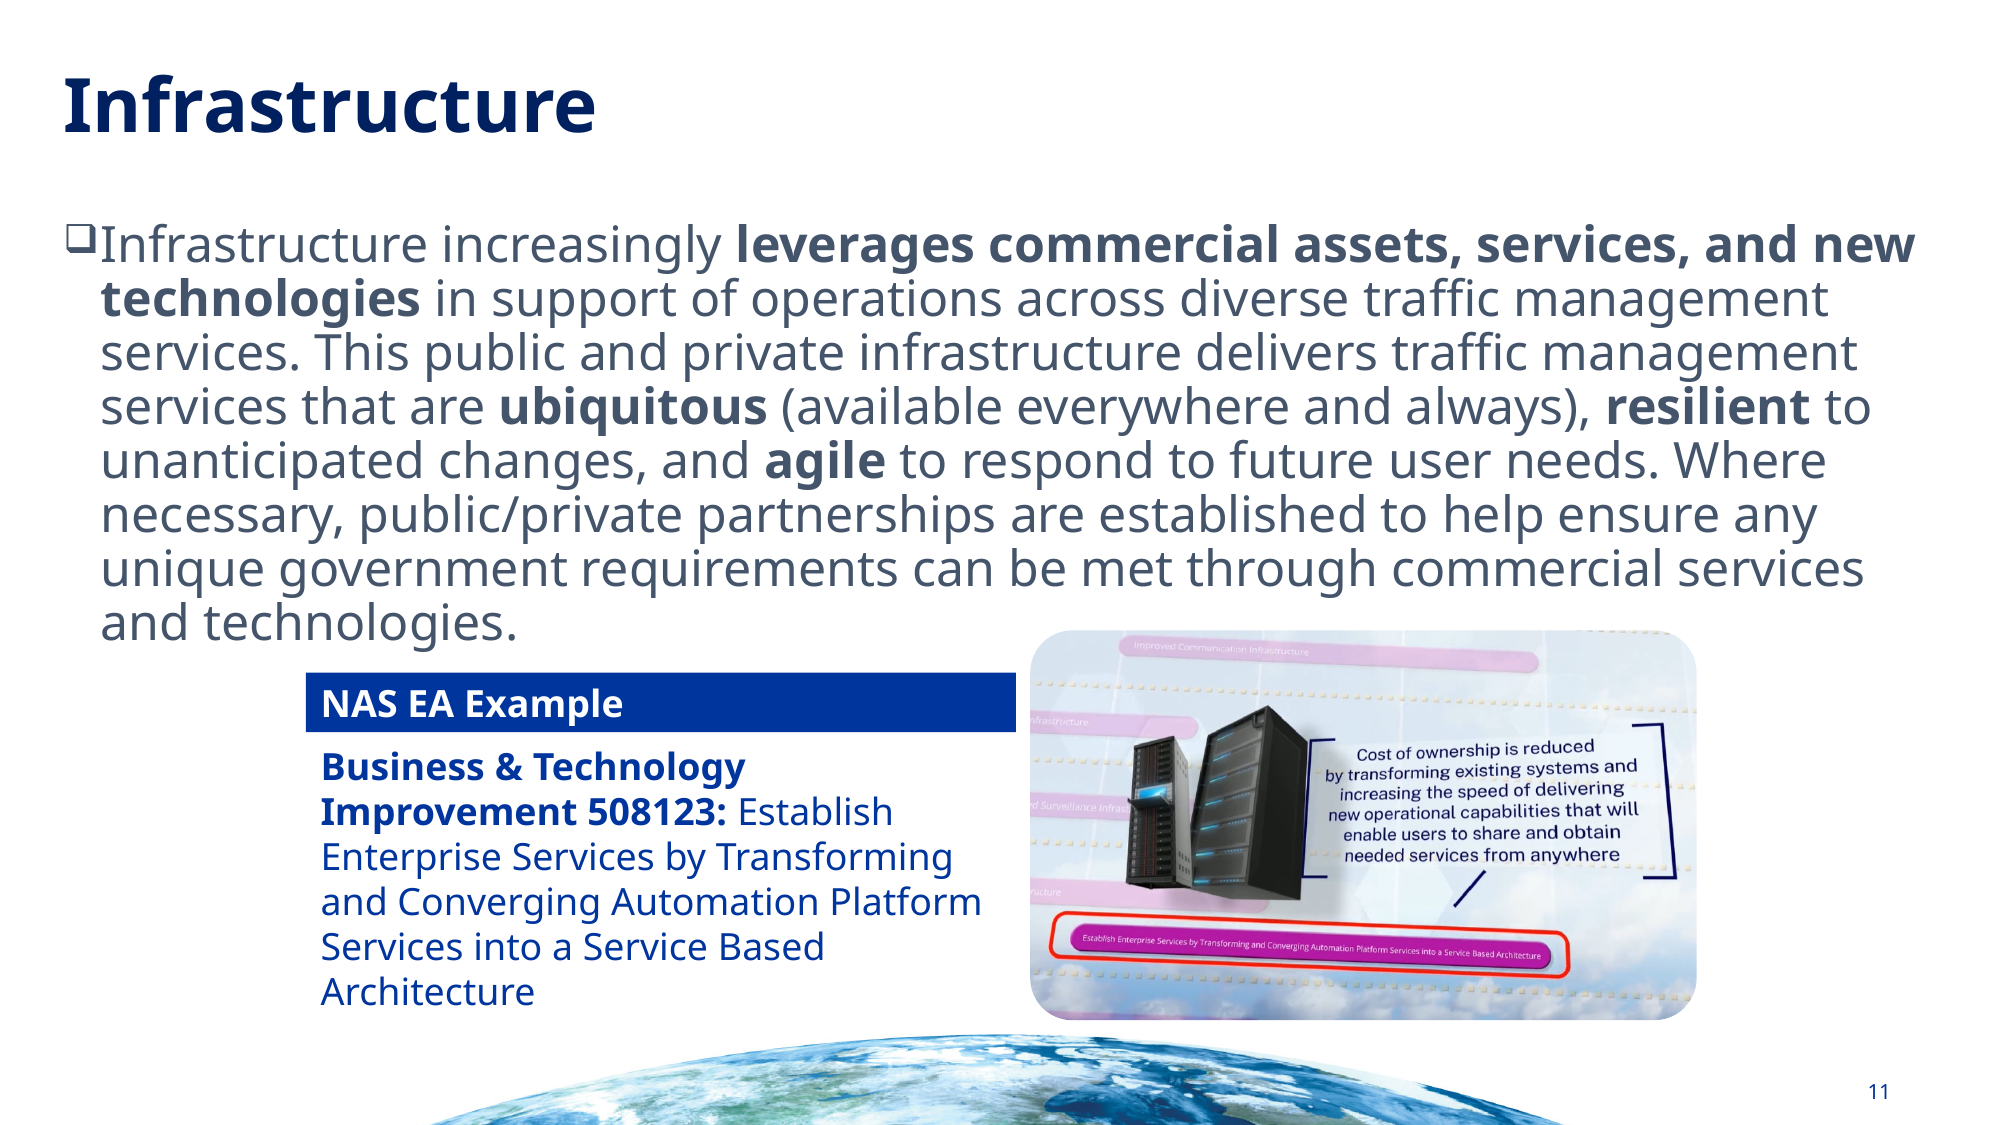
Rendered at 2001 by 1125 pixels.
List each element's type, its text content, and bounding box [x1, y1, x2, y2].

title Infrastructure [48, 34, 1955, 183]
list Infrastructure increasingly leverages commercial assets, services, and new technologies in support of operations across diverse traffic management services. This public and private infrastructure delivers traffic management services that are ubiquitous (available everywhere and always), resilient to unanticipated changes, and agile to respond to future user needs. Where necessary, public/private partnerships are established to help ensure any unique government requirements can be met through commercial services and technologies. [48, 212, 1955, 1014]
picture [249, 630, 1750, 1125]
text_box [305, 672, 1016, 979]
slide_number 11 [1804, 1062, 1955, 1123]
